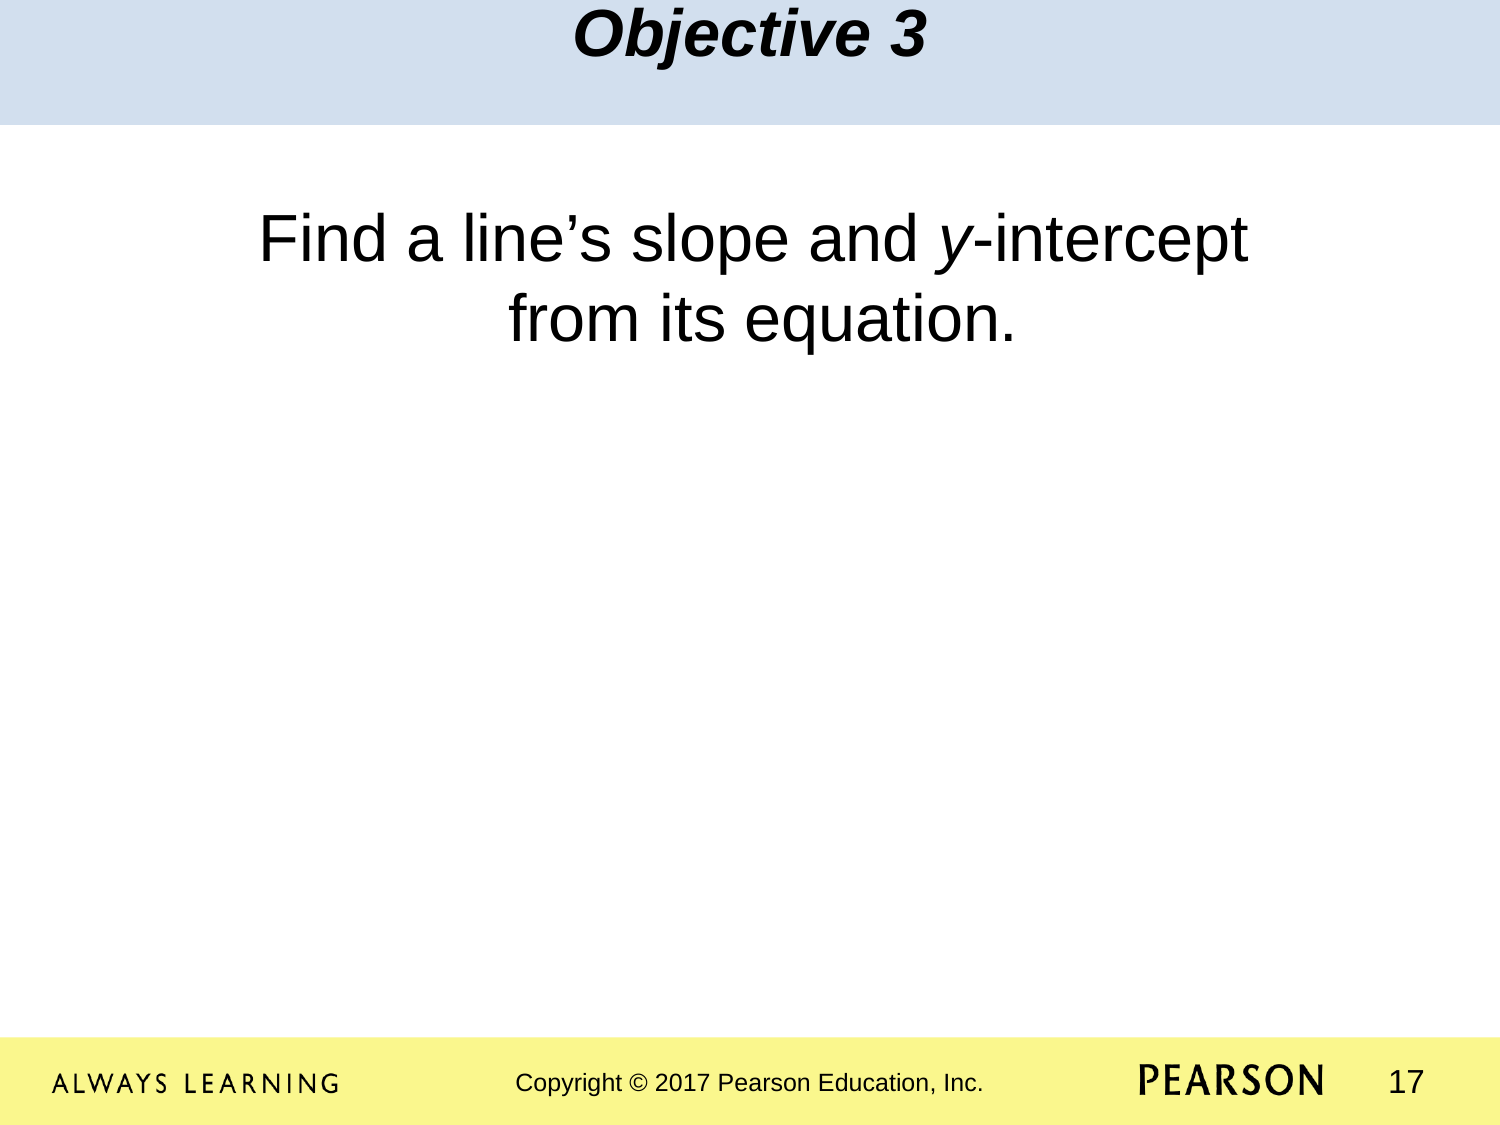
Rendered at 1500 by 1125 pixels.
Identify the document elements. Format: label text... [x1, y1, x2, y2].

picture [1137, 1062, 1325, 1097]
list Find a line’s slope and y-intercept from its equation. [87, 187, 1440, 1000]
picture [51, 1072, 338, 1094]
